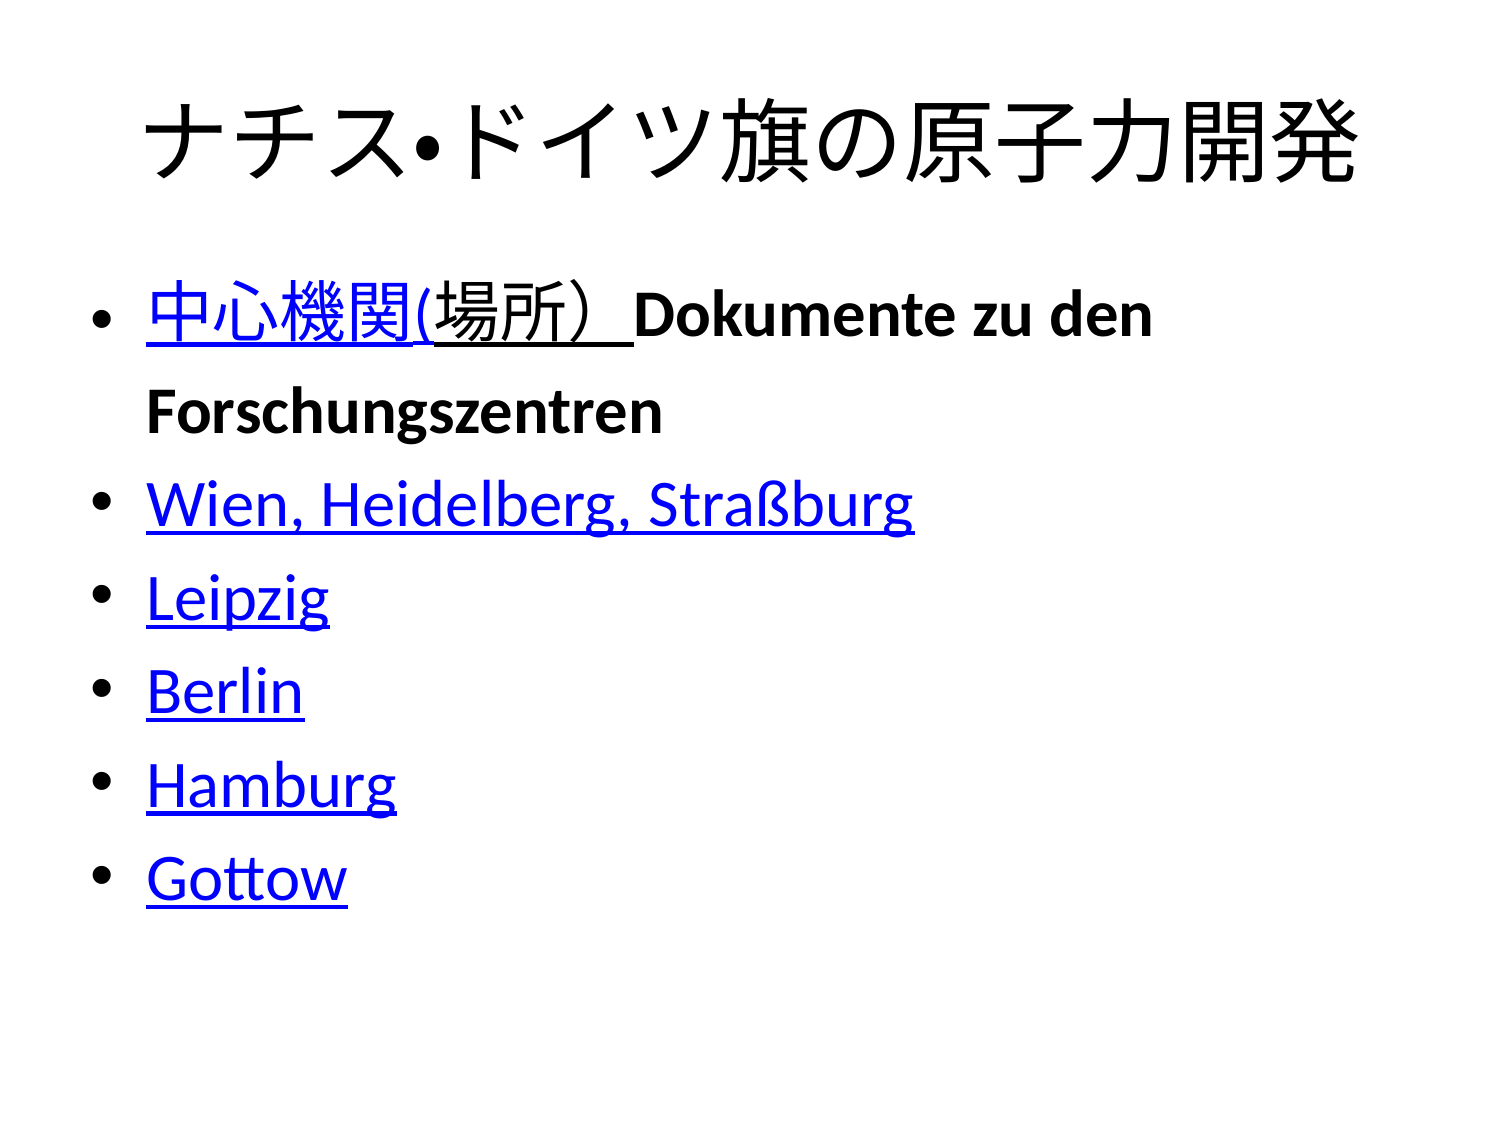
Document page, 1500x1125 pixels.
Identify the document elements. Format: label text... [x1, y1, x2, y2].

title ナチス・ドイツ旗の原子力開発 [75, 45, 1425, 233]
list 中心機関(場所）Dokumente zu den Forschungszentren Wien, Heidelberg, Straßburg Leipzig Berlin Hamburg Gottow [75, 262, 1425, 1005]
